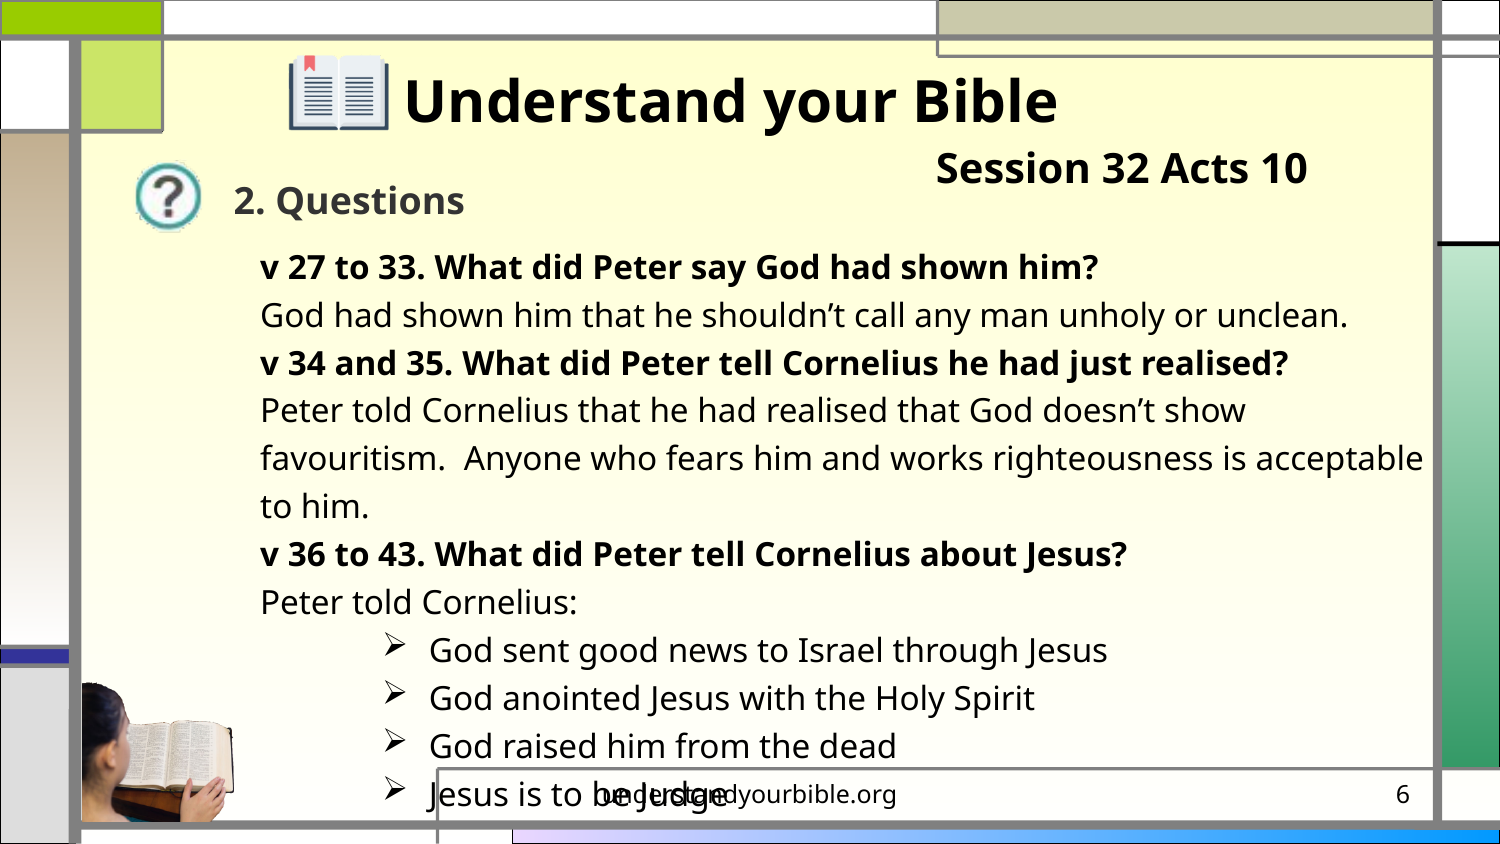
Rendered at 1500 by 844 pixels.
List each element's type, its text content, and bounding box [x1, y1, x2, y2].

text_box 2. Questions [218, 169, 491, 237]
text_box Understand your Bible [276, 16, 1187, 182]
picture [81, 682, 235, 822]
text_box v 27 to 33. What did Peter say God had shown him? God had shown him that he shouldn’t call any man unholy or unclean. v 34 and 35. What did Peter tell Cornelius he had just realised? Peter told Cornelius that he had realised that God doesn’t show favouritism. Anyone who fears him and works righteousness is acceptable to him. v 36 to 43. What did Peter tell Cornelius about Jesus? Peter told Cornelius: God sent good news to Israel through Jesus God anointed Jesus with the Holy Spirit God raised him from the dead Jesus is to be Judge [245, 230, 1454, 837]
picture [130, 159, 209, 238]
text_box Session 32 Acts 10 [820, 141, 1424, 242]
picture [280, 47, 395, 138]
